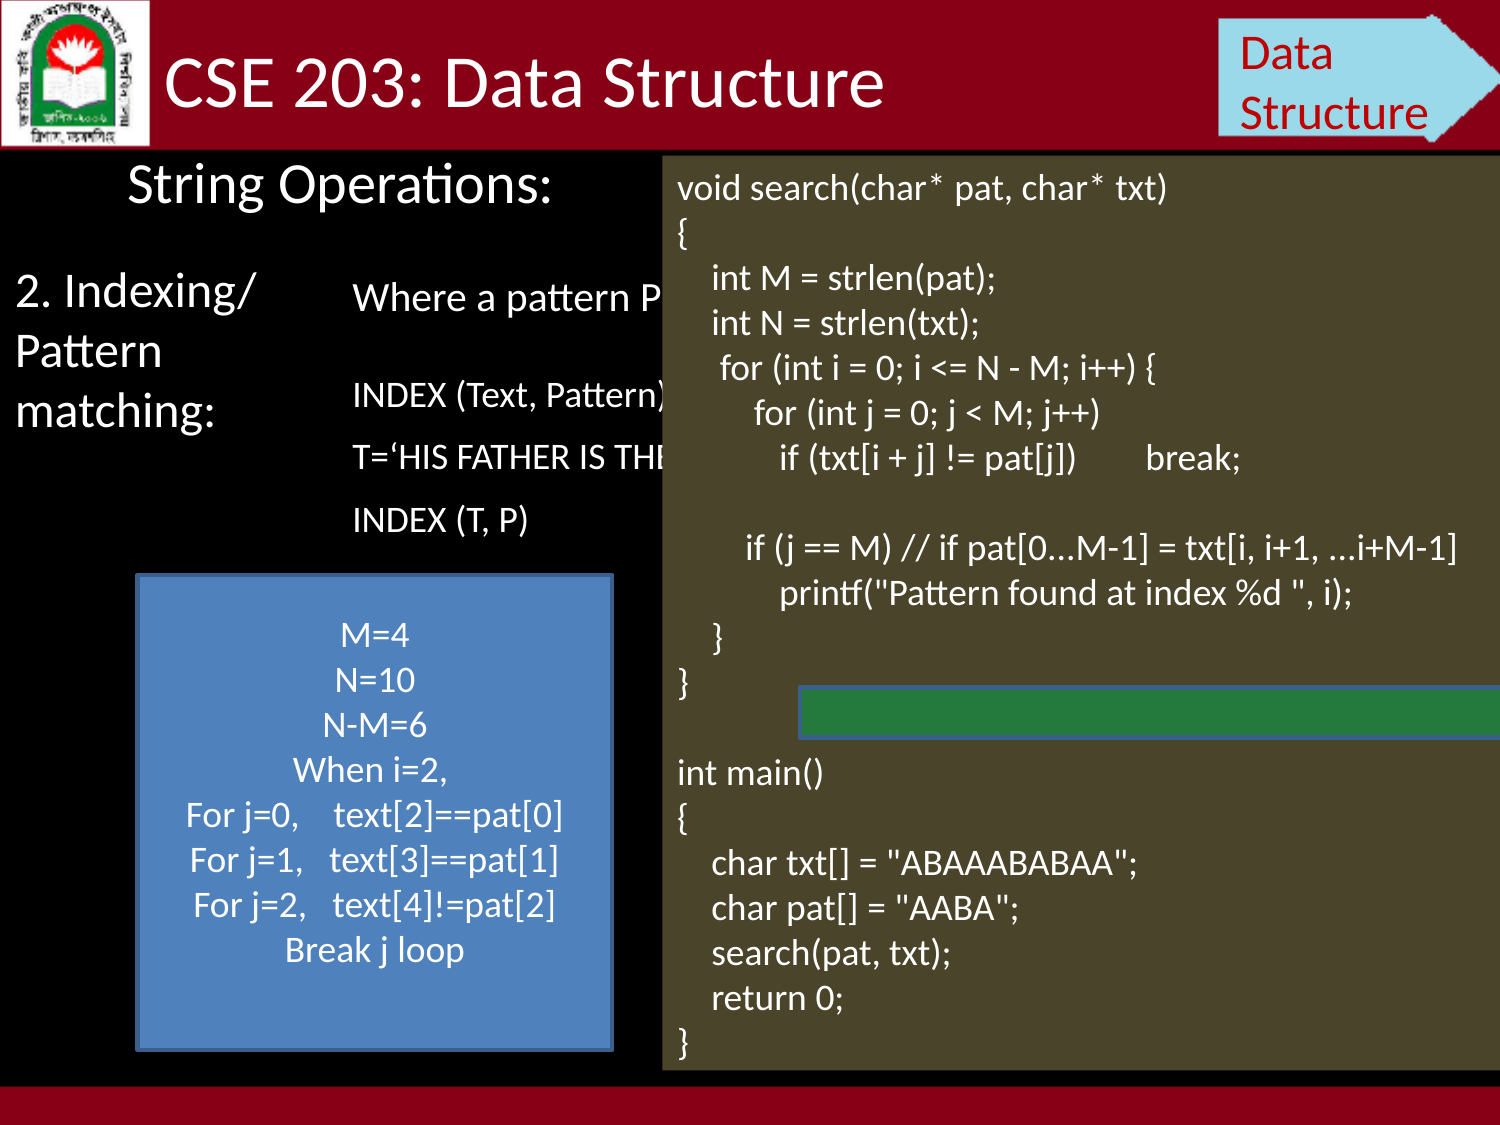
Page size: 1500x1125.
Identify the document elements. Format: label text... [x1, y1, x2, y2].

text_box INDEX (Text, Pattern) [337, 362, 662, 423]
text_box Data Structure [1224, 12, 1500, 148]
text_box void search(char* pat, char* txt) { int M = strlen(pat); int N = strlen(txt); for (int i = 0; i <= N - M; i++) { for (int j = 0; j < M; j++) if (txt[i + j] != pat[j]) break; if (j == M) // if pat[0...M-1] = txt[i, i+1, ...i+M-1] printf("Pattern found at index %d ", i); } } int main() { char txt[] = "ABAAABABAA"; char pat[] = "AABA"; search(pat, txt); return 0; } [662, 155, 1500, 1071]
text_box [798, 685, 1500, 740]
text_box CSE 203: Data Structure [149, 24, 1213, 130]
text_box T=‘HIS FATHER IS THE PROFESSOR’ [337, 424, 662, 485]
text_box 2. Indexing/ Pattern matching: [0, 249, 300, 445]
text_box String Operations: [112, 137, 950, 223]
text_box Where a pattern P is found in a text T [337, 262, 662, 328]
text_box M=4 N=10 N-M=6 When i=2, For j=0, text[2]==pat[0] For j=1, text[3]==pat[1] For j=2, text[4]!=pat[2] Break j loop [135, 573, 614, 1052]
picture [0, 0, 1500, 1125]
text_box INDEX (T, P) [337, 487, 662, 548]
